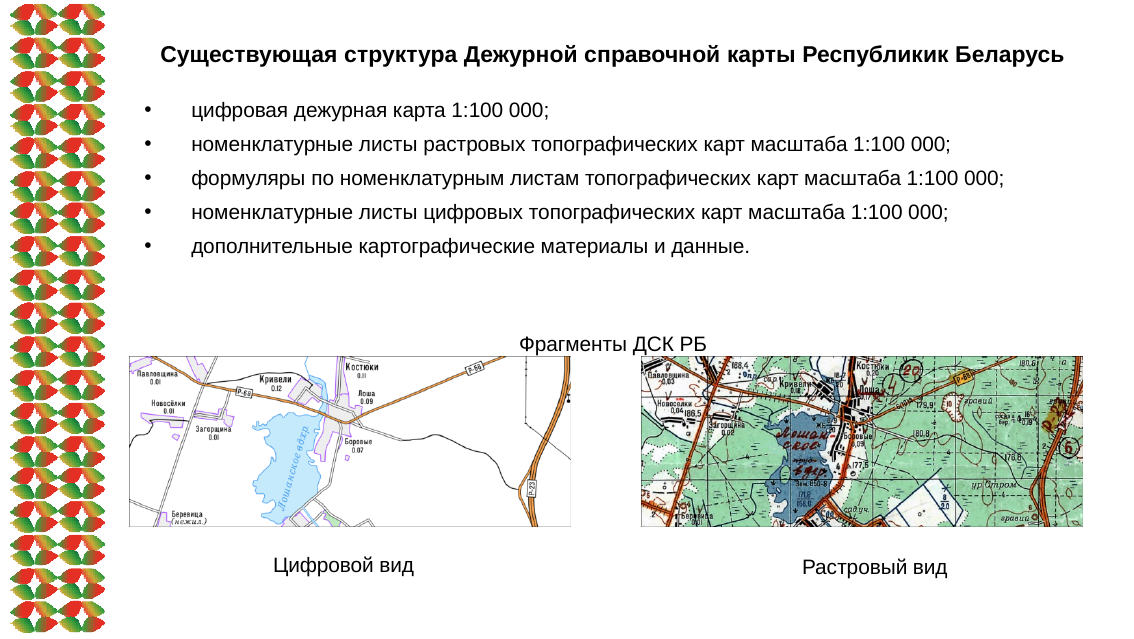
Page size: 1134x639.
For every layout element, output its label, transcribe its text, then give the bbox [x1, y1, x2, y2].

picture [129, 356, 571, 527]
picture [10, 3, 106, 633]
text_box Растровый вид [679, 545, 1071, 596]
picture [641, 356, 1083, 527]
text_box Цифровой вид [179, 544, 508, 594]
text_box Существующая структура Дежурной справочной карты Республикик Беларусь цифровая дежурная карта 1:100 000; номенклатурные листы растровых топографических карт масштаба 1:100 000; формуляры по номенклатурным листам топографических карт масштаба 1:100 000; номенклатурные листы цифровых топографических карт масштаба 1:100 000; дополнительные картографические материалы и данные. Фрагменты ДСК РБ [129, 31, 1097, 370]
